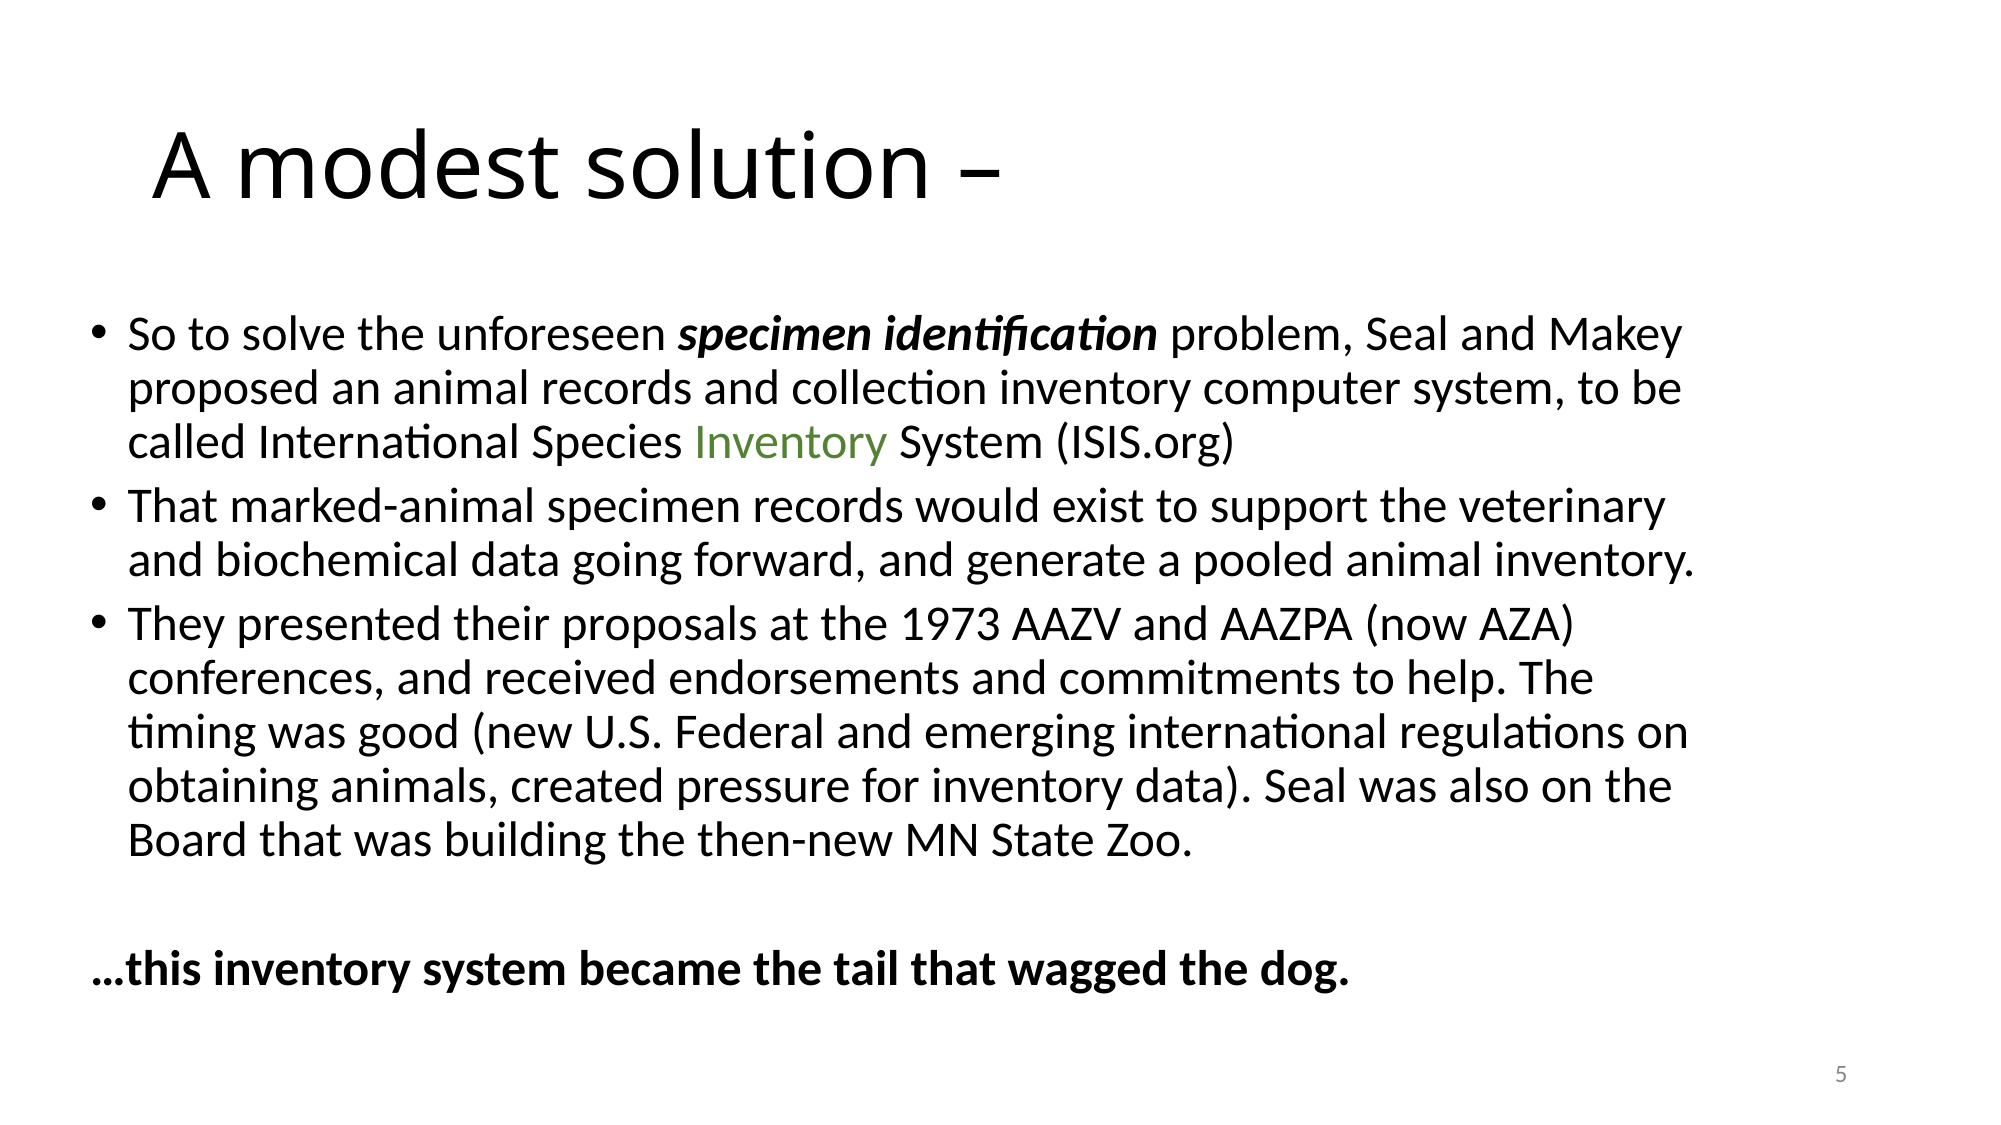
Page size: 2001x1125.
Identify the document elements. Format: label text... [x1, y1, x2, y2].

slide_number 5 [1412, 1042, 1863, 1103]
title A modest solution – [137, 59, 1863, 278]
list So to solve the unforeseen specimen identification problem, Seal and Makey proposed an animal records and collection inventory computer system, to be called International Species Inventory System (ISIS.org) That marked-animal specimen records would exist to support the veterinary and biochemical data going forward, and generate a pooled animal inventory. They presented their proposals at the 1973 AAZV and AAZPA (now AZA) conferences, and received endorsements and commitments to help. The timing was good (new U.S. Federal and emerging international regulations on obtaining animals, created pressure for inventory data). Seal was also on the Board that was building the then-new MN State Zoo. …this inventory system became the tail that wagged the dog. [0, 299, 1725, 1014]
